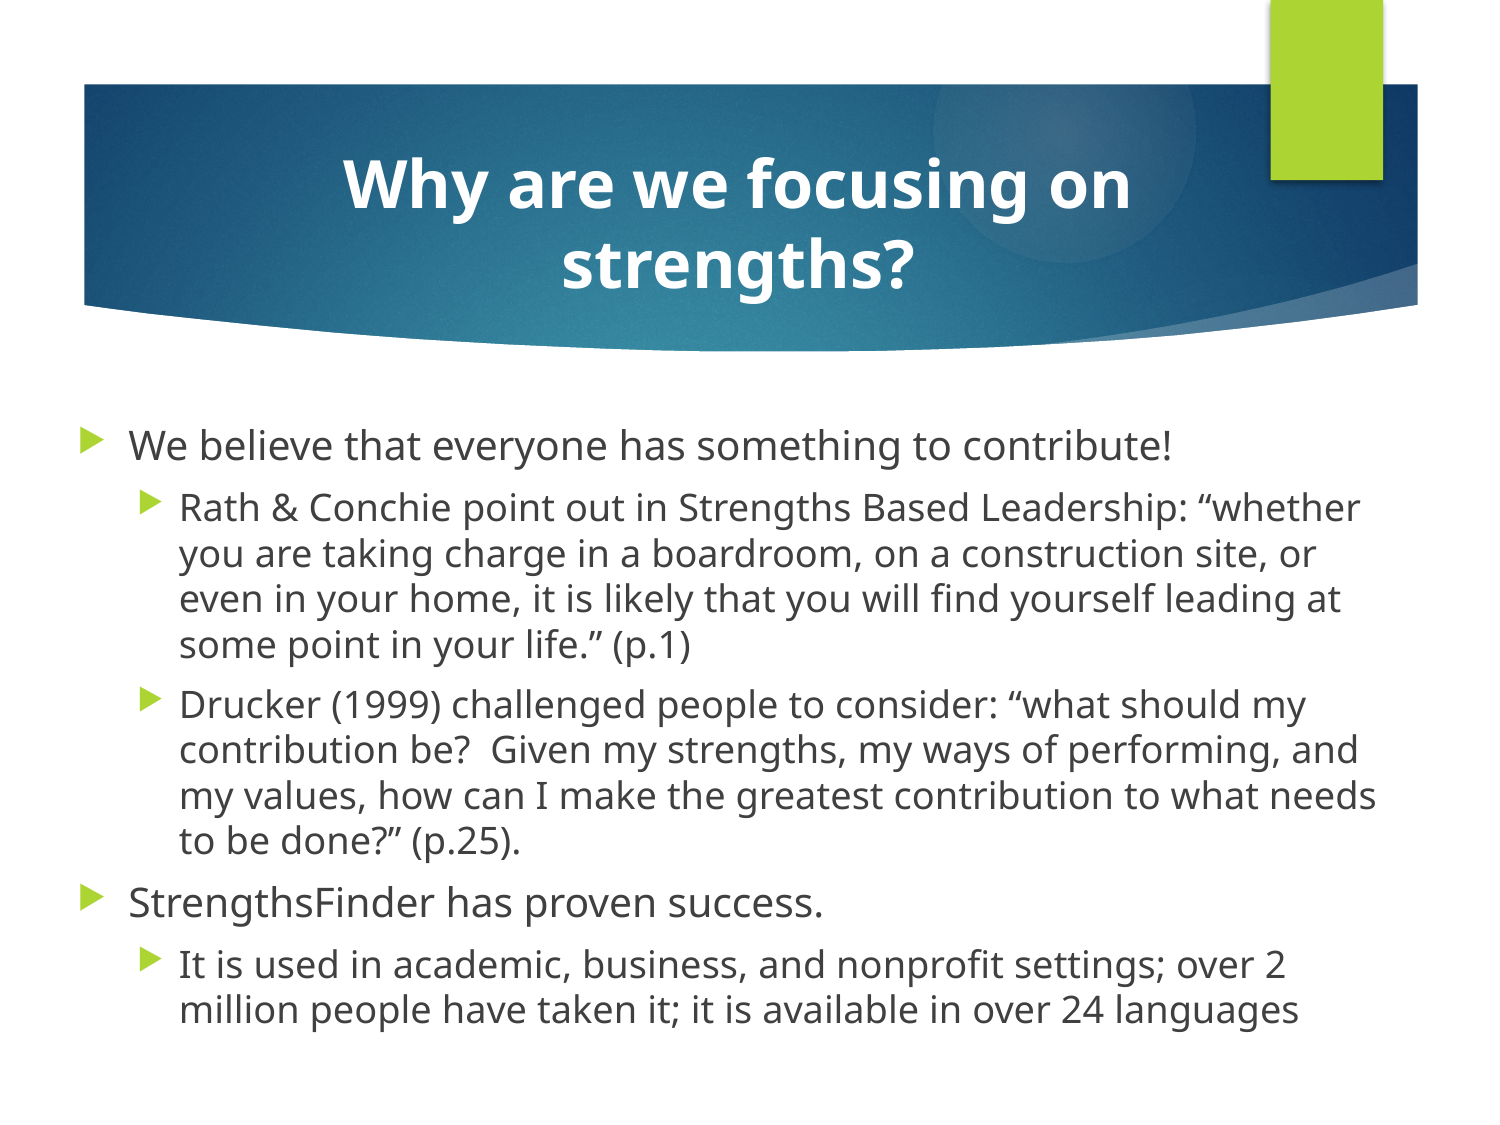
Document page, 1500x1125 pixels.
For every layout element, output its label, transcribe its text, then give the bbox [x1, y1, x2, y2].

list We believe that everyone has something to contribute! Rath & Conchie point out in Strengths Based Leadership: “whether you are taking charge in a boardroom, on a construction site, or even in your home, it is likely that you will find yourself leading at some point in your life.” (p.1) Drucker (1999) challenged people to consider: “what should my contribution be? Given my strengths, my ways of performing, and my values, how can I make the greatest contribution to what needs to be done?” (p.25). StrengthsFinder has proven success. It is used in academic, business, and nonprofit settings; over 2 million people have taken it; it is available in over 24 languages [62, 412, 1413, 1050]
title Why are we focusing on strengths? [162, 149, 1315, 294]
